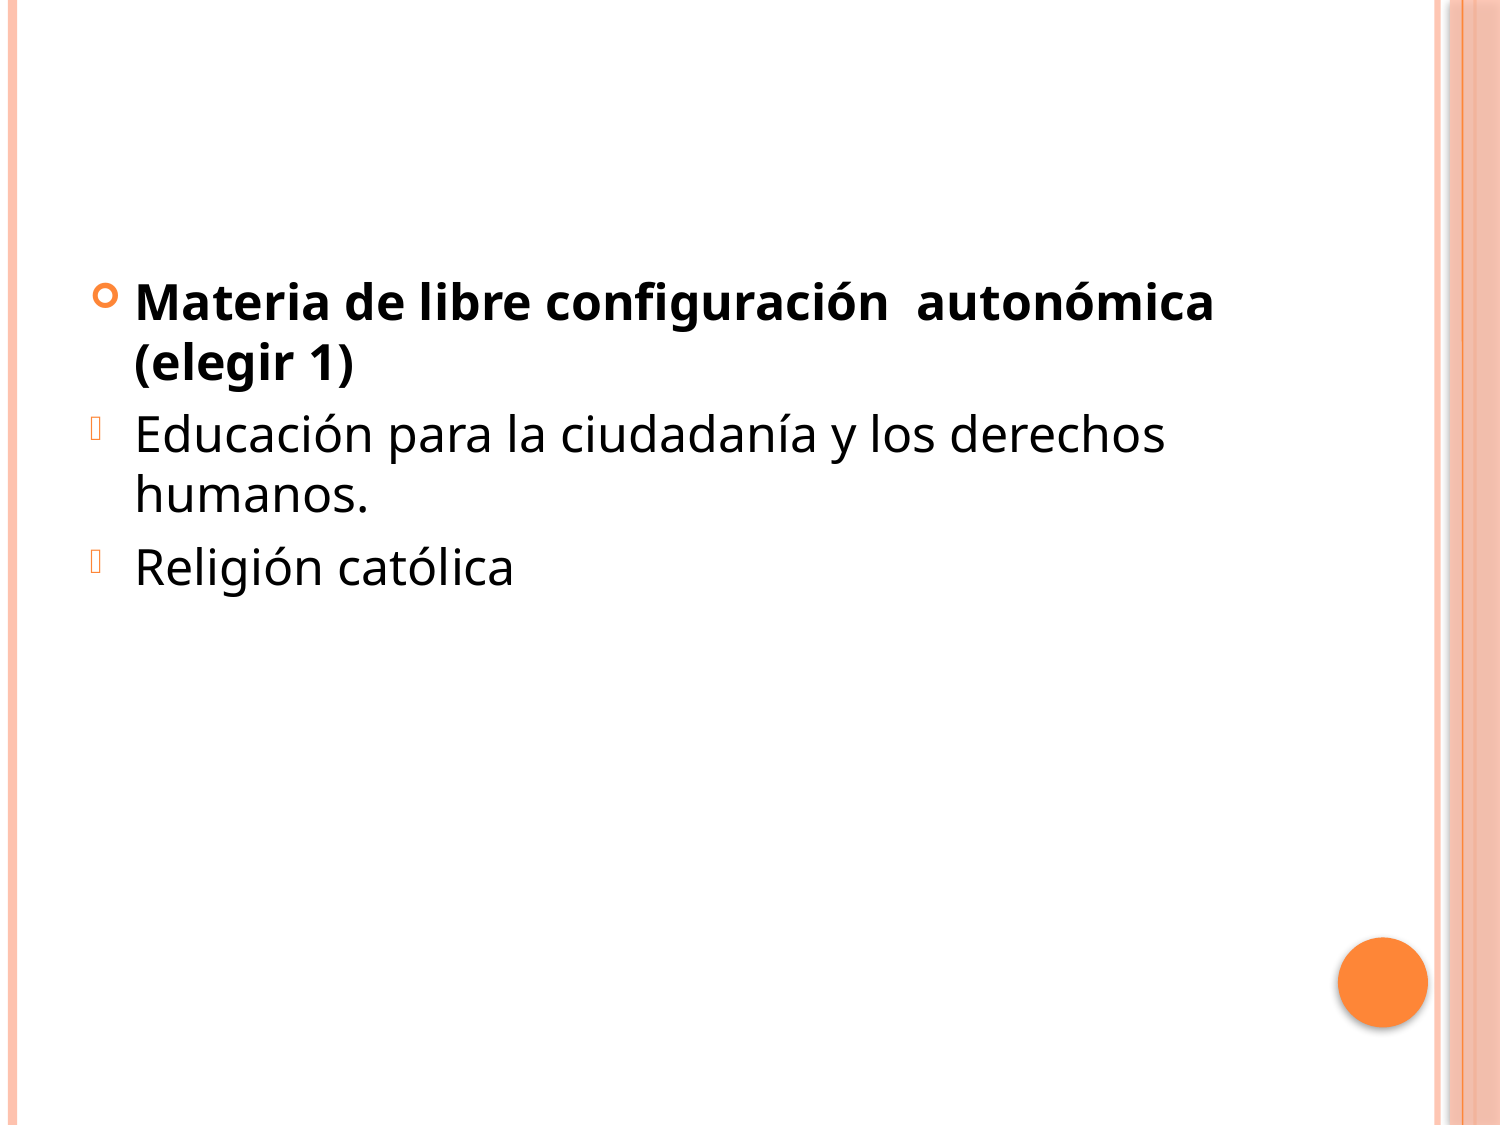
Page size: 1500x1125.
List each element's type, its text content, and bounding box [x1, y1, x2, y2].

list Materia de libre configuración autonómica (elegir 1) Educación para la ciudadanía y los derechos humanos. Religión católica [75, 262, 1300, 1062]
